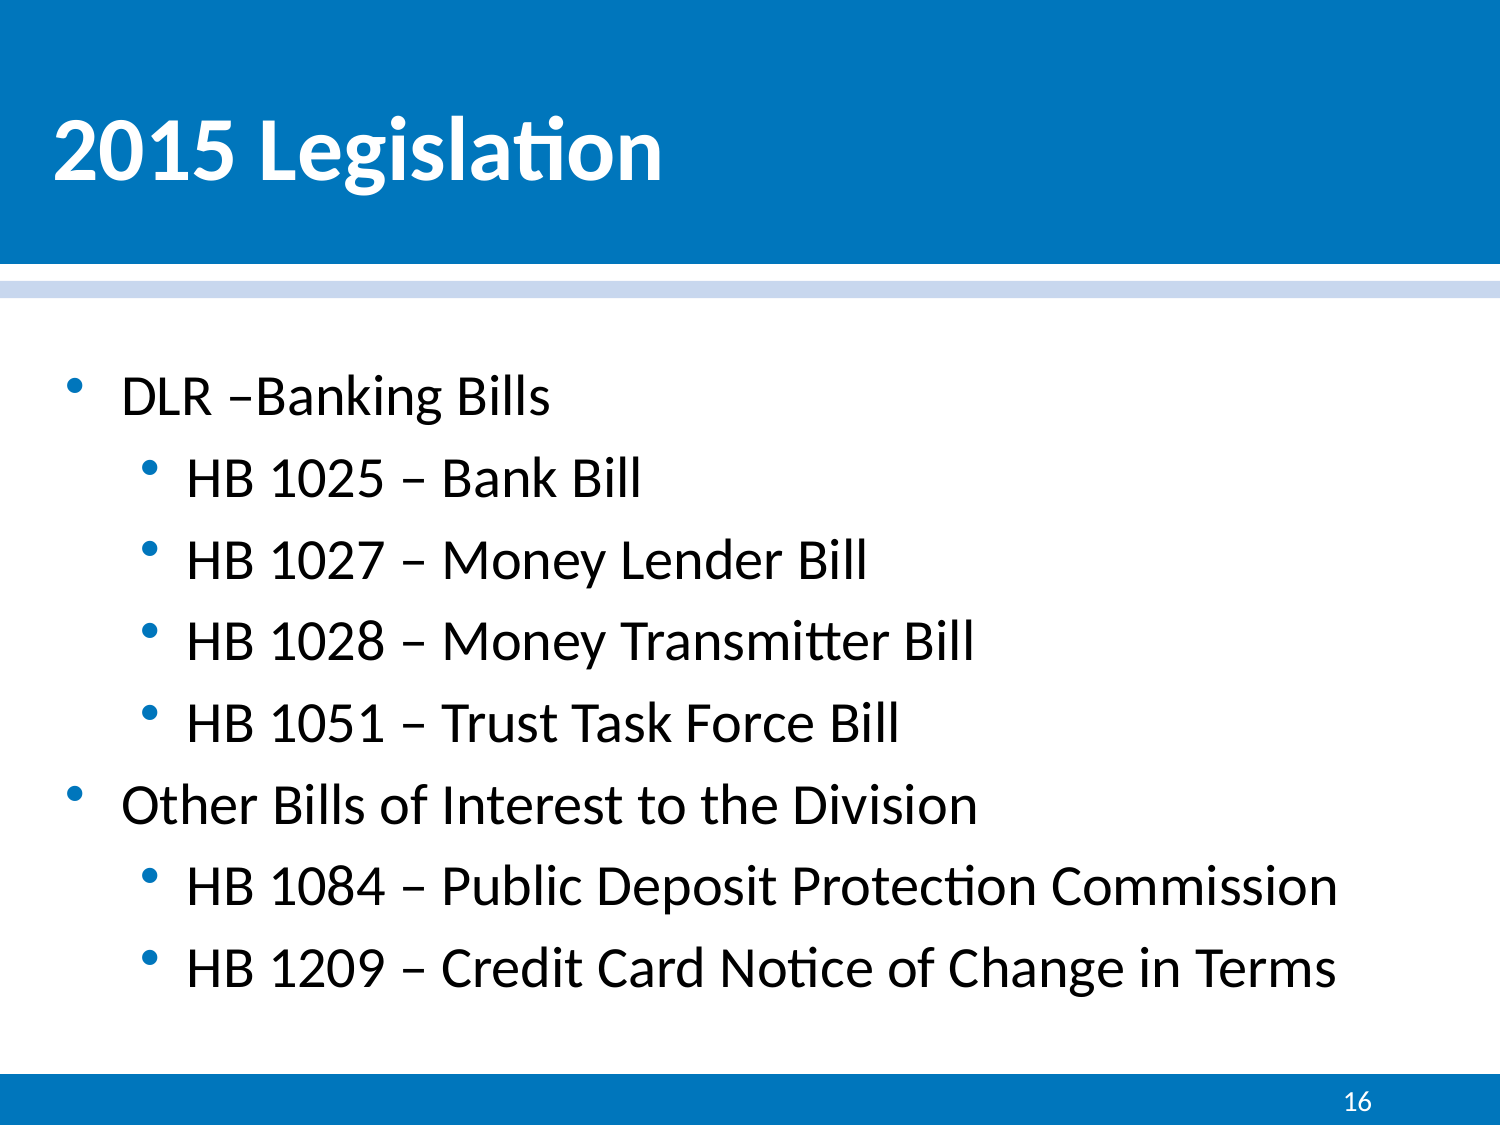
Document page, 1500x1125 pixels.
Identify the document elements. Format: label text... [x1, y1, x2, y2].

list DLR –Banking Bills HB 1025 – Bank Bill HB 1027 – Money Lender Bill HB 1028 – Money Transmitter Bill HB 1051 – Trust Task Force Bill Other Bills of Interest to the Division HB 1084 – Public Deposit Protection Commission HB 1209 – Credit Card Notice of Change in Terms [50, 350, 1438, 1025]
slide_number 16 [1074, 1050, 1388, 1125]
title 2015 Legislation [37, 50, 1450, 238]
